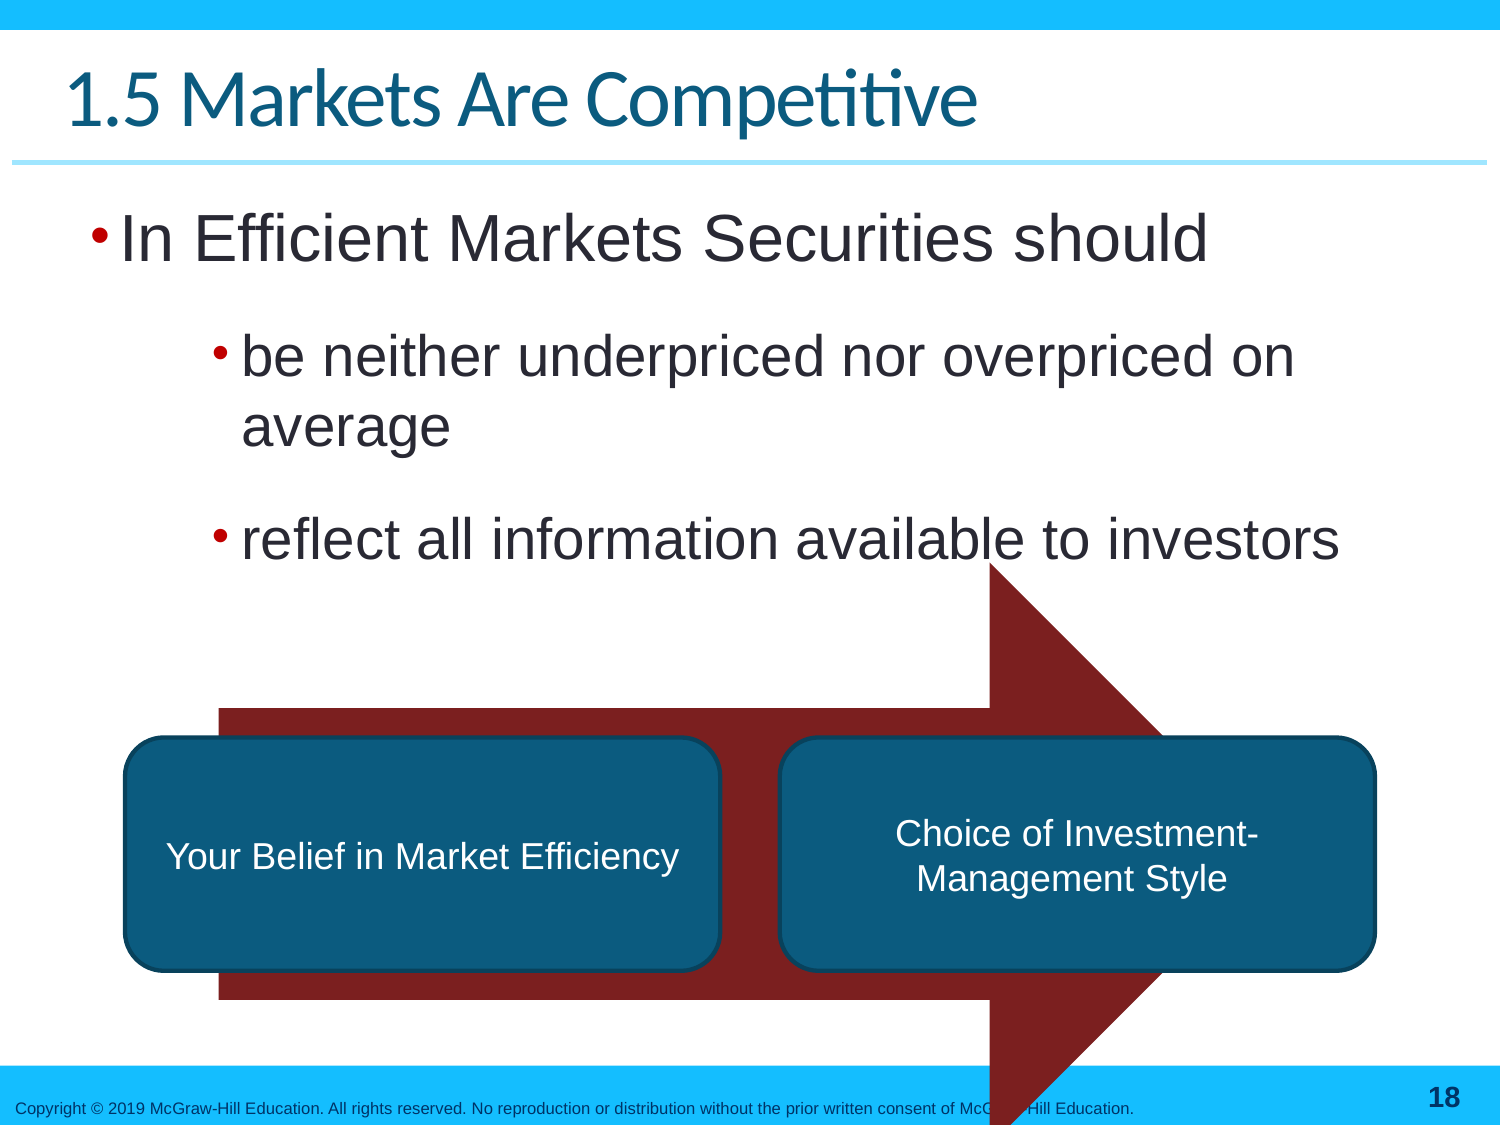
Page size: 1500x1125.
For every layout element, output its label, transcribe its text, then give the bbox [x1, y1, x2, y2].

title 1.5 Markets Are Competitive [47, 24, 1453, 163]
text_box In Efficient Markets Securities should be neither underpriced nor overpriced on average reflect all information available to investors [74, 187, 1425, 650]
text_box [124, 562, 1376, 1125]
